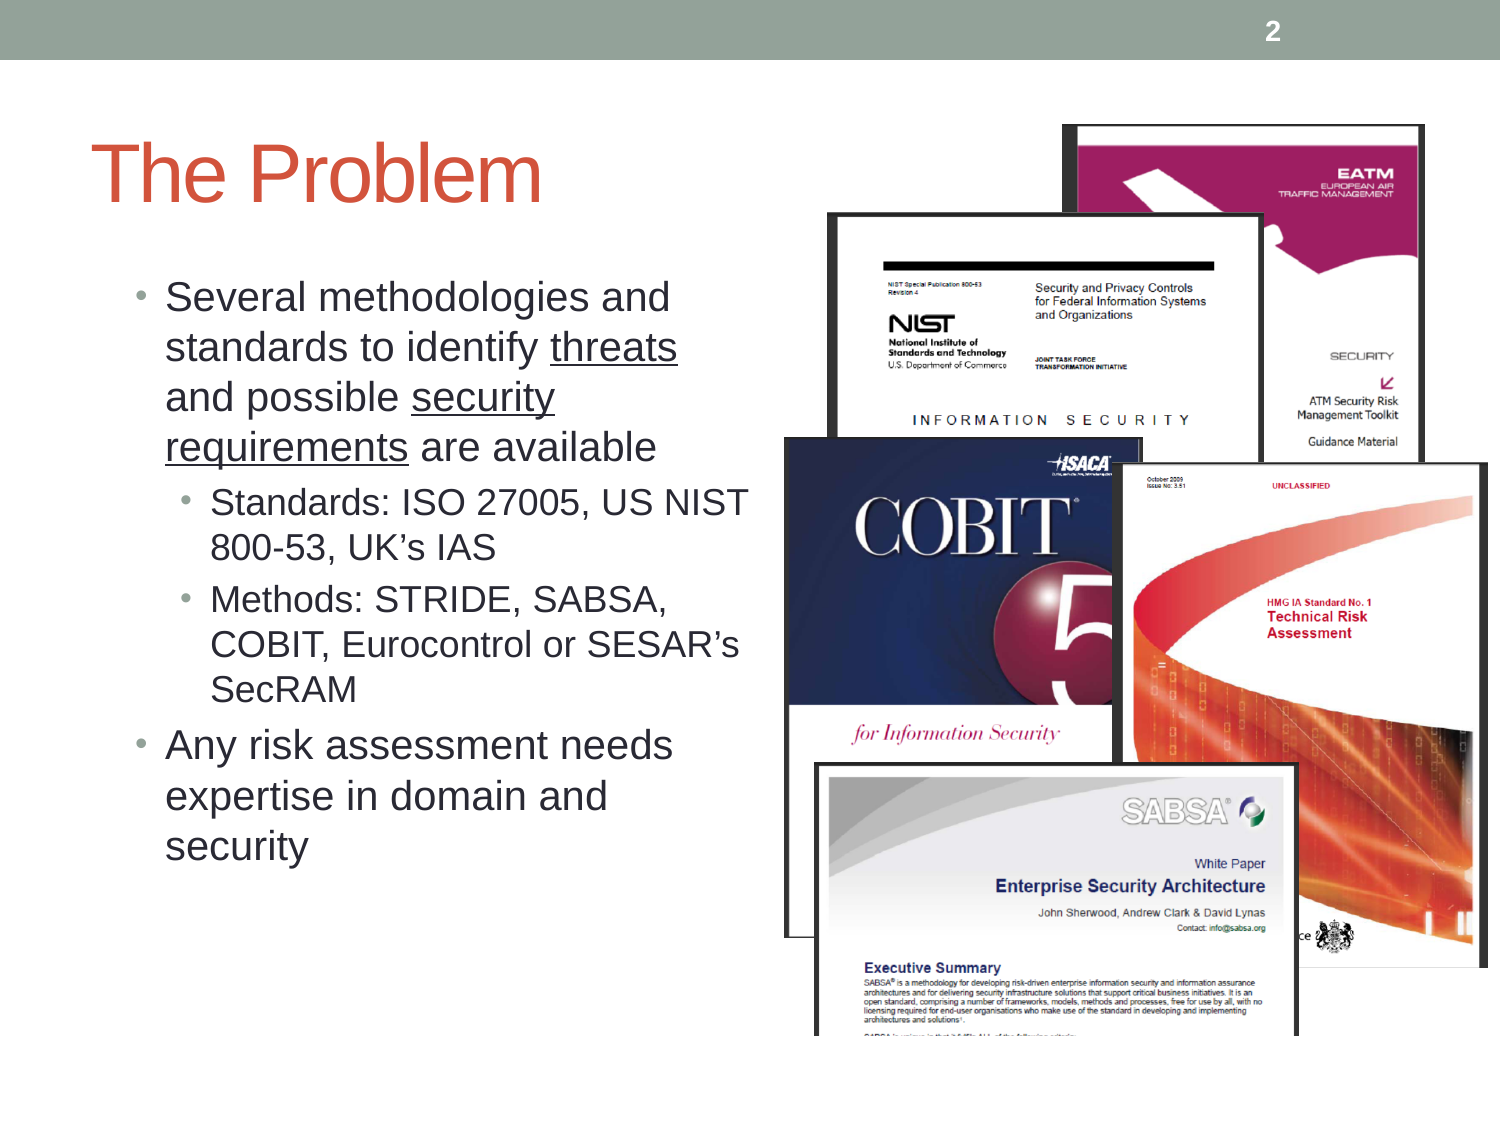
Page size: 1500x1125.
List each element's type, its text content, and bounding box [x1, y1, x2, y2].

slide_number 2 [1250, 3, 1425, 57]
list Several methodologies and standards to identify threats and possible security requirements are available Standards: ISO 27005, US NIST 800-53, UK’s IAS Methods: STRIDE, SABSA, COBIT, Eurocontrol or SESAR’s SecRAM Any risk assessment needs expertise in domain and security [75, 262, 769, 1063]
picture [784, 124, 1489, 1037]
title The Problem [75, 87, 1425, 250]
